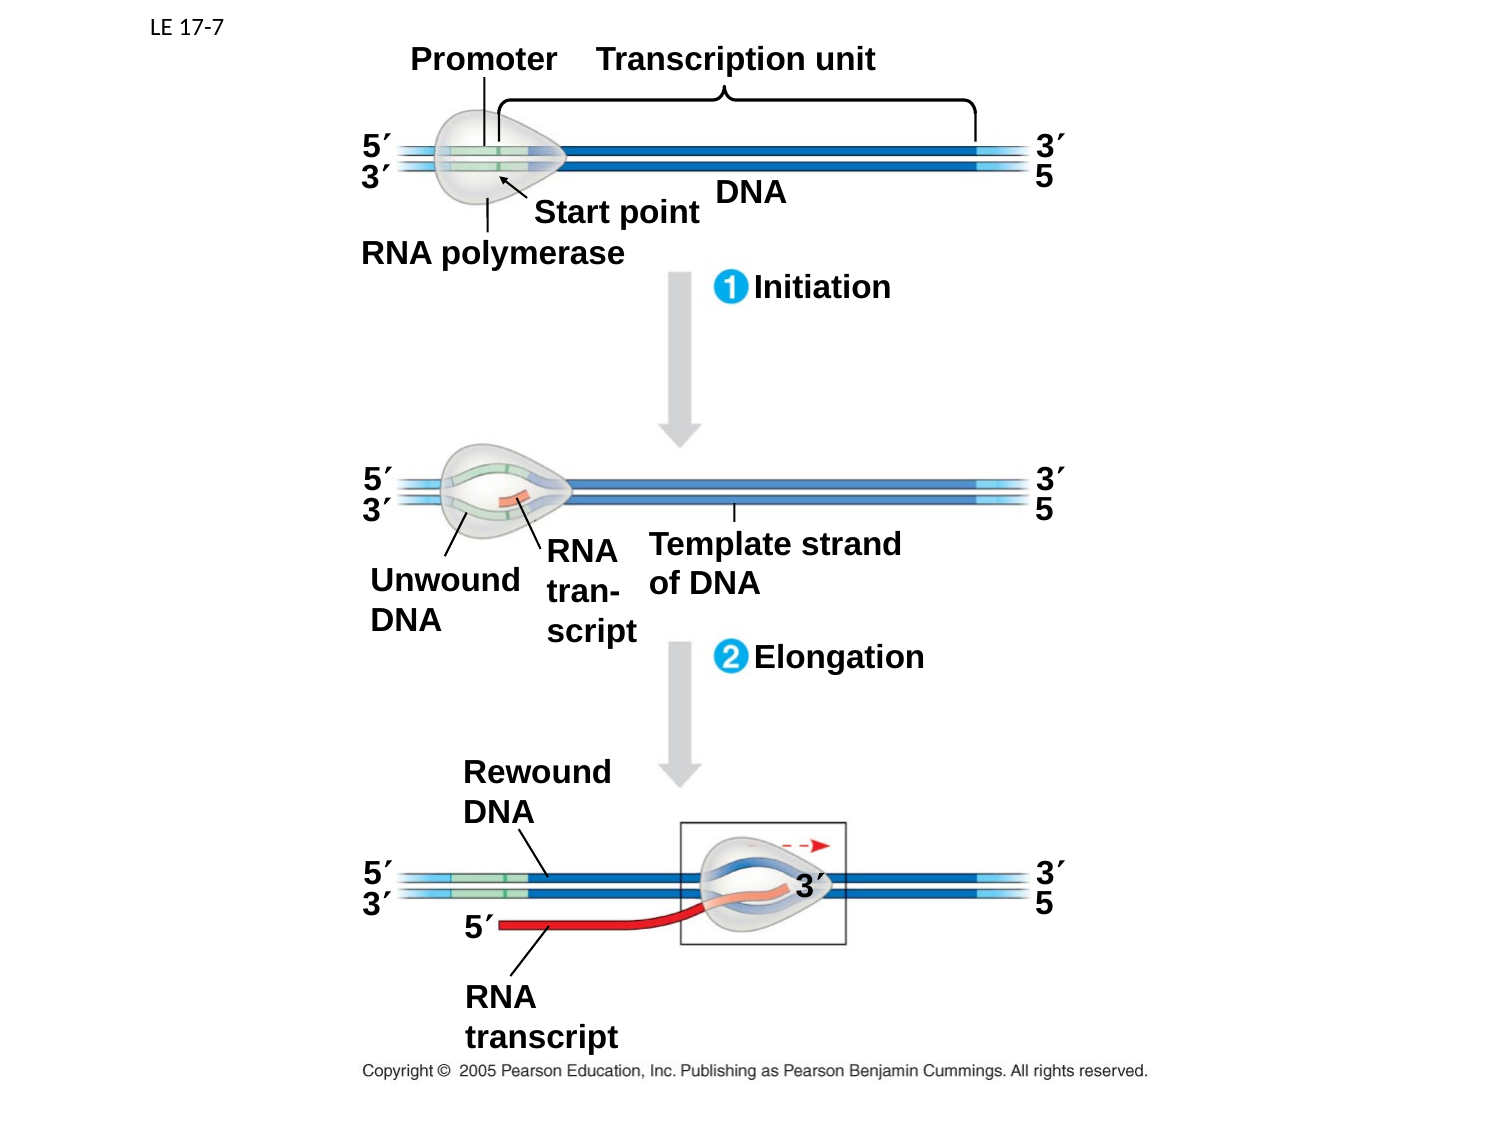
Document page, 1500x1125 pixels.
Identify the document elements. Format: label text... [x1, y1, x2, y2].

title LE 17-7 [24, 0, 350, 50]
picture [334, 36, 1166, 1089]
